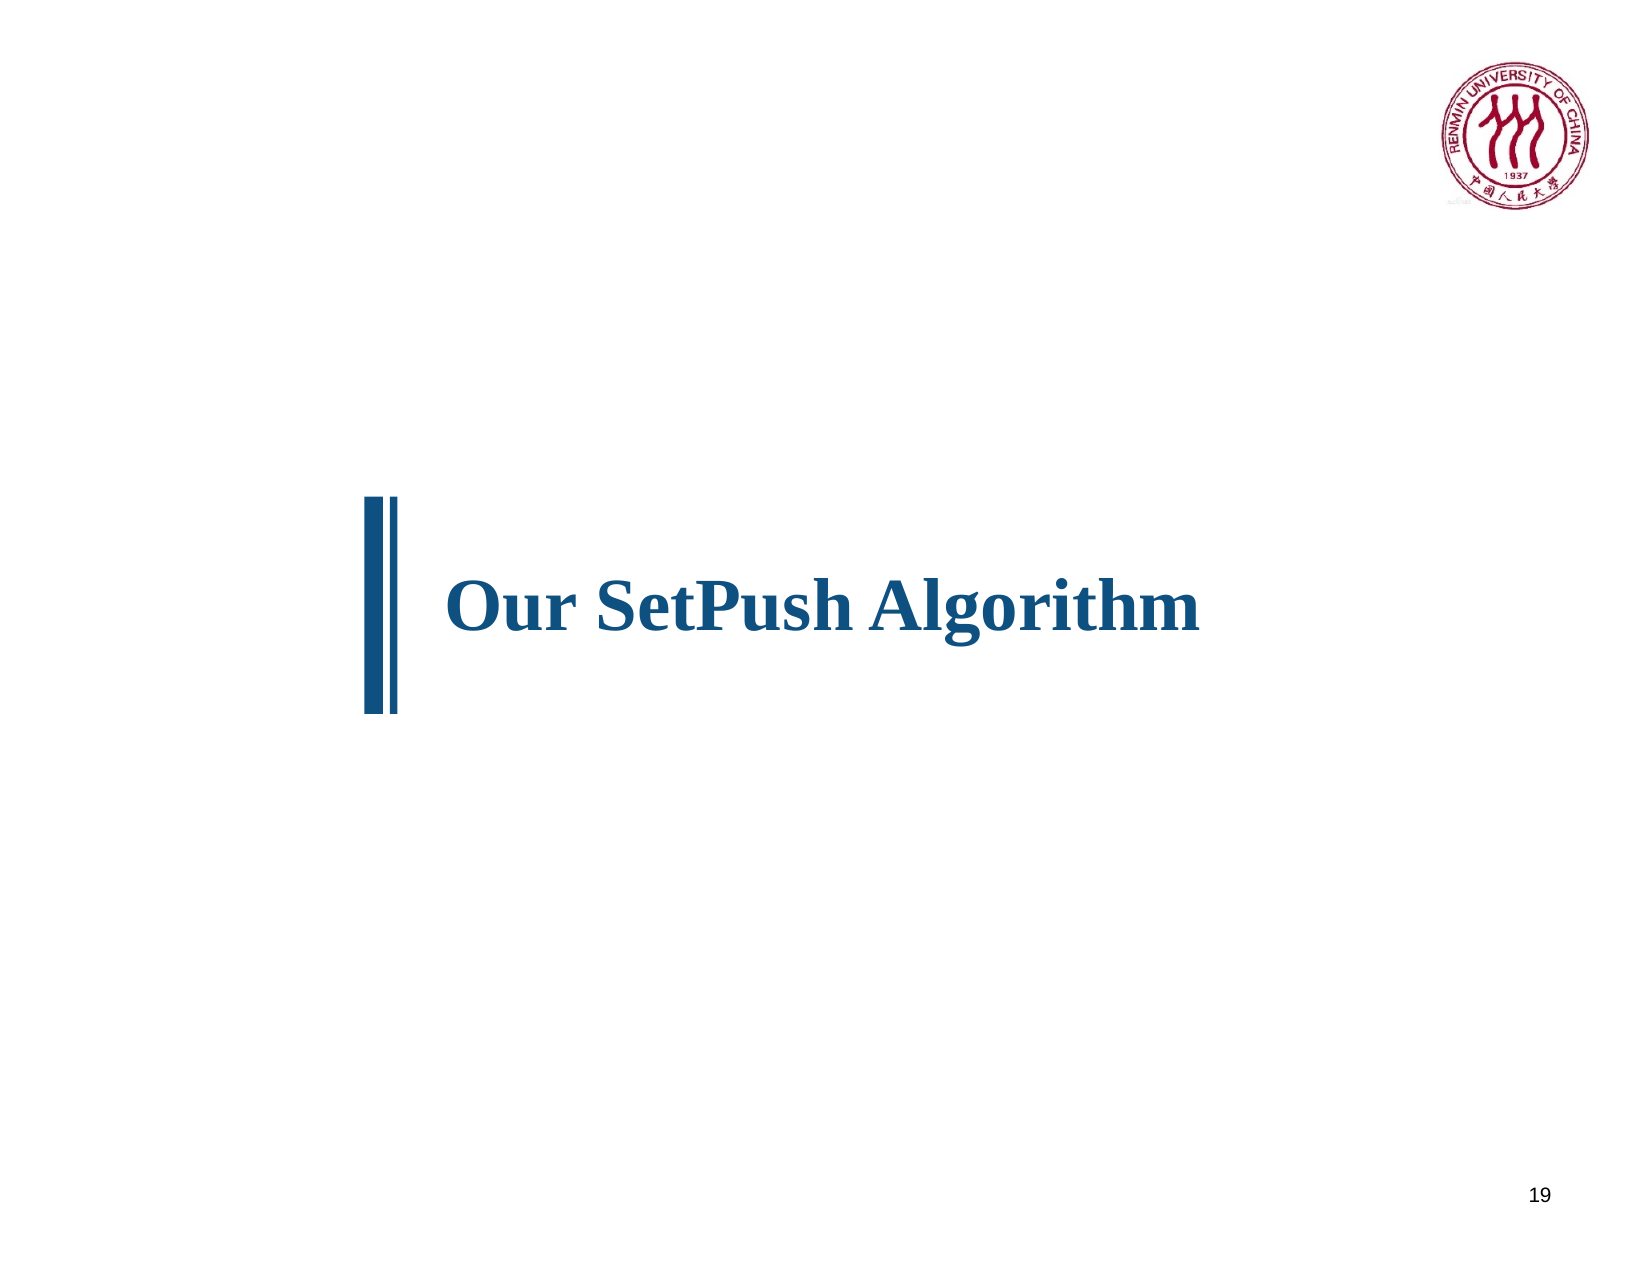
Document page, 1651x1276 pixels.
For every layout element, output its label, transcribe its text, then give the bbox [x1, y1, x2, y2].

text_box Our SetPush Algorithm [428, 547, 1549, 638]
text_box [364, 496, 383, 714]
text_box [389, 496, 398, 714]
picture [1439, 60, 1591, 211]
